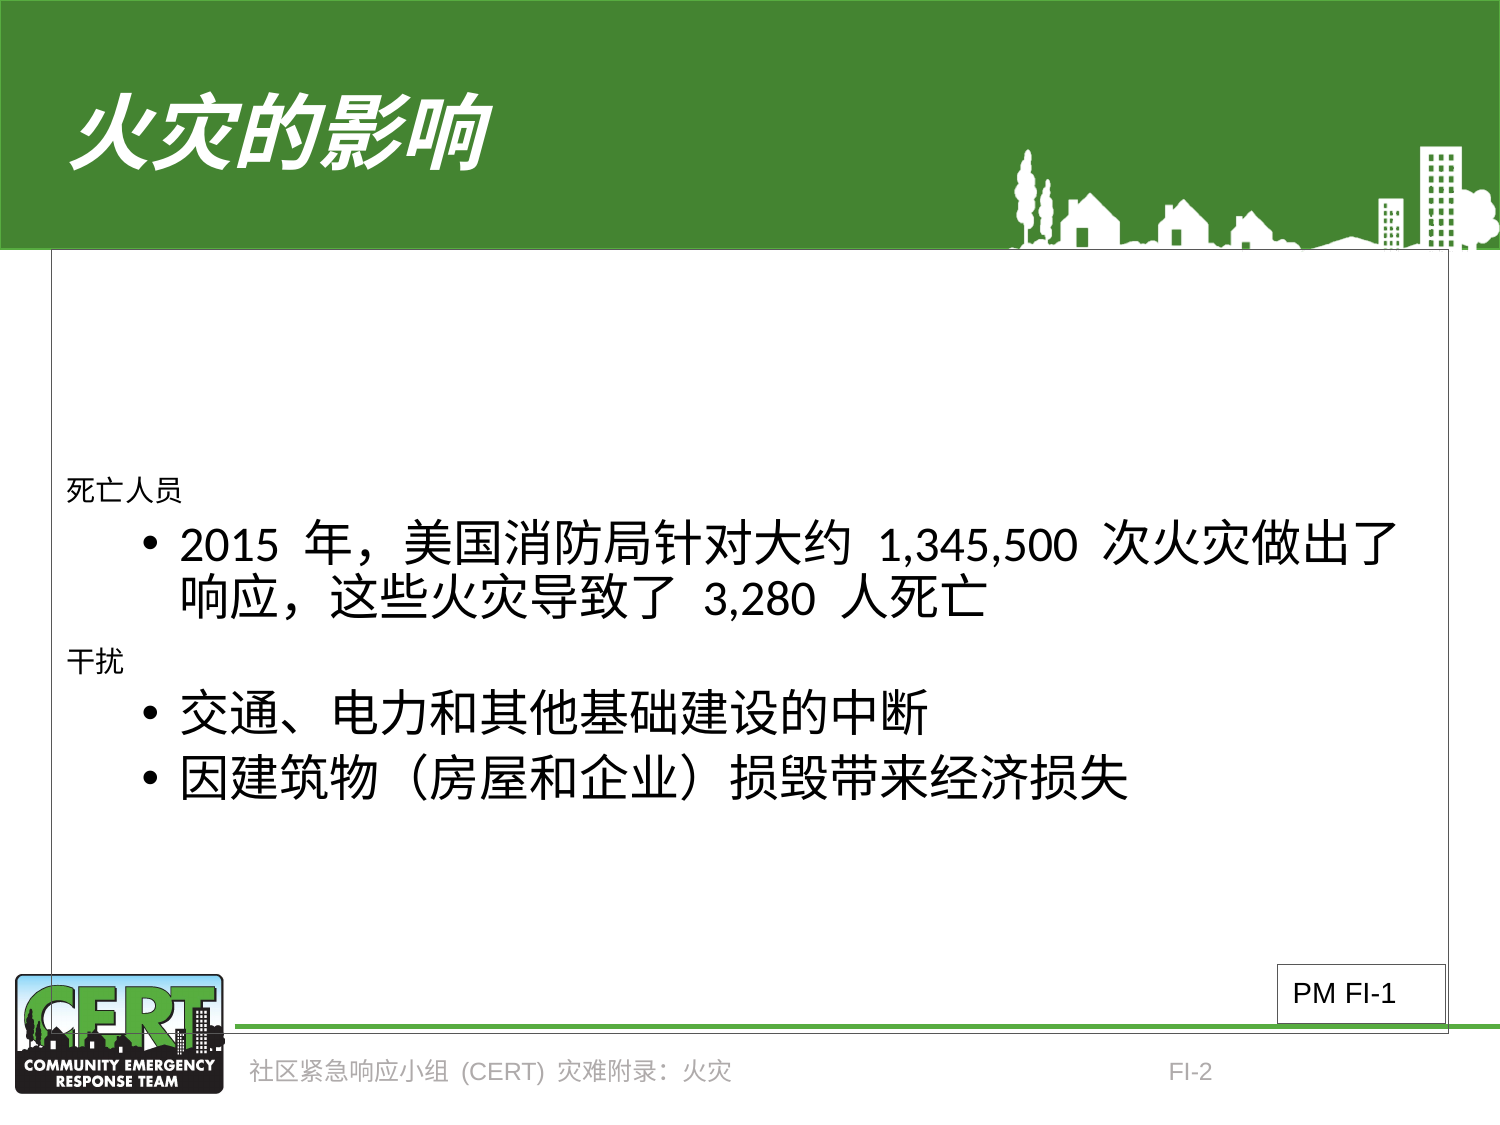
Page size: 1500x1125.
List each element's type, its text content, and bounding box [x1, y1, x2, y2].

title 火灾的影响 [51, 52, 1005, 220]
list FI-2 [1153, 1047, 1450, 1098]
list 死亡人员 2015 年，美国消防局针对大约 1,345,500 次火灾做出了响应，这些火灾导致了 3,280 人死亡 干扰 交通、电力和其他基础建设的中断 因建筑物（房屋和企业）损毁带来经济损失 [51, 249, 1449, 1034]
list 社区紧急响应小组 (CERT) 灾难附录：火灾 [234, 1047, 1049, 1098]
picture [14, 973, 225, 1094]
picture [1006, 139, 1500, 252]
list PM FI-1 [1277, 964, 1446, 1024]
